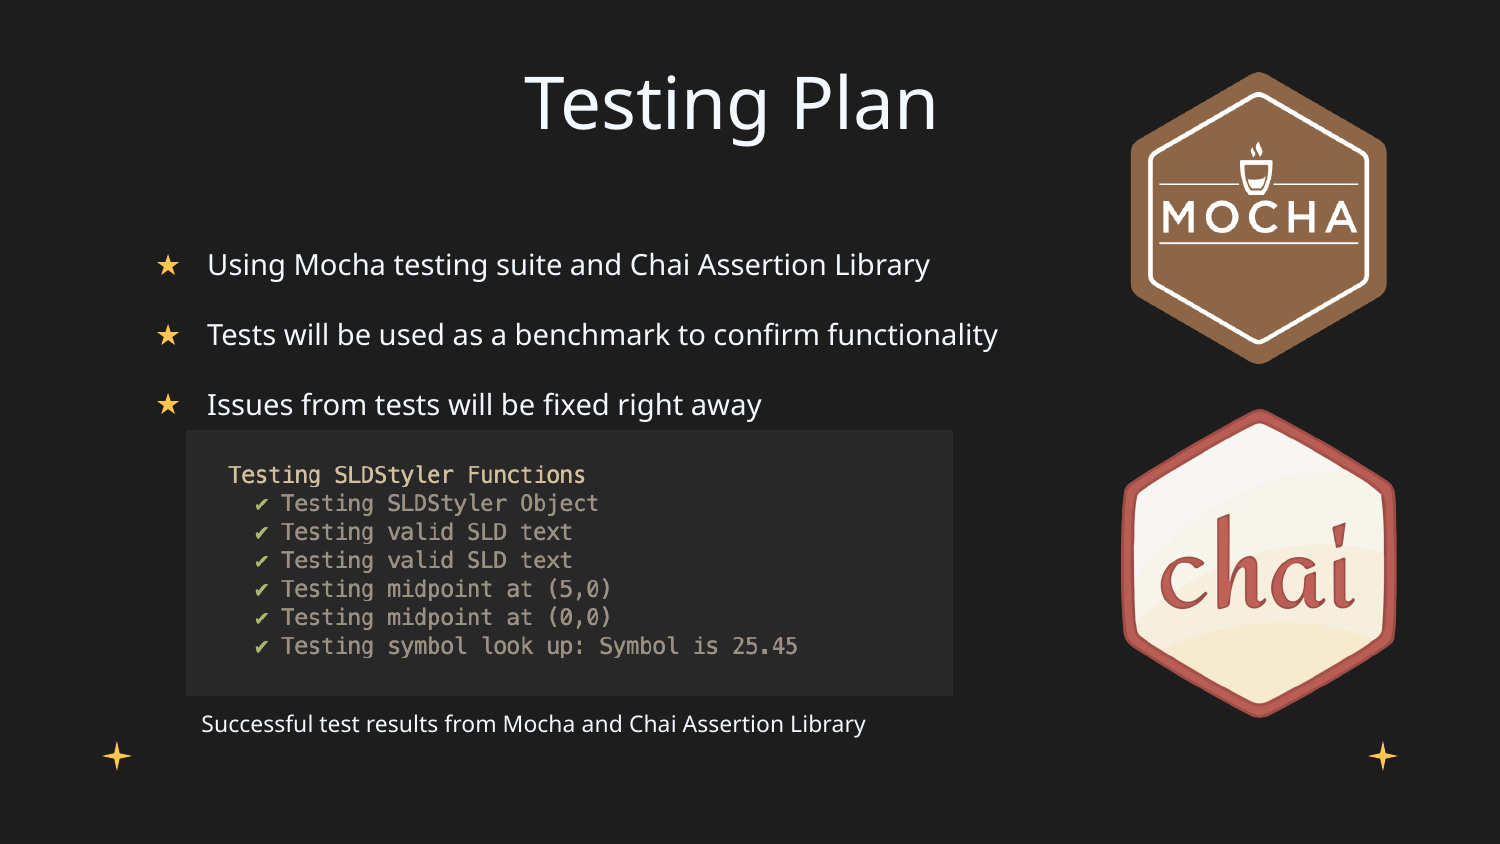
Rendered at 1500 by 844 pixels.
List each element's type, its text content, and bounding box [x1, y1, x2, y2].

list Using Mocha testing suite and Chai Assertion Library Tests will be used as a benchmark to confirm functionality Issues from tests will be fixed right away [116, 196, 1383, 725]
picture [186, 430, 953, 696]
title Testing Plan [116, 41, 1348, 136]
picture [1112, 72, 1404, 364]
picture [1120, 408, 1397, 718]
text_box Successful test results from Mocha and Chai Assertion Library [186, 703, 907, 751]
